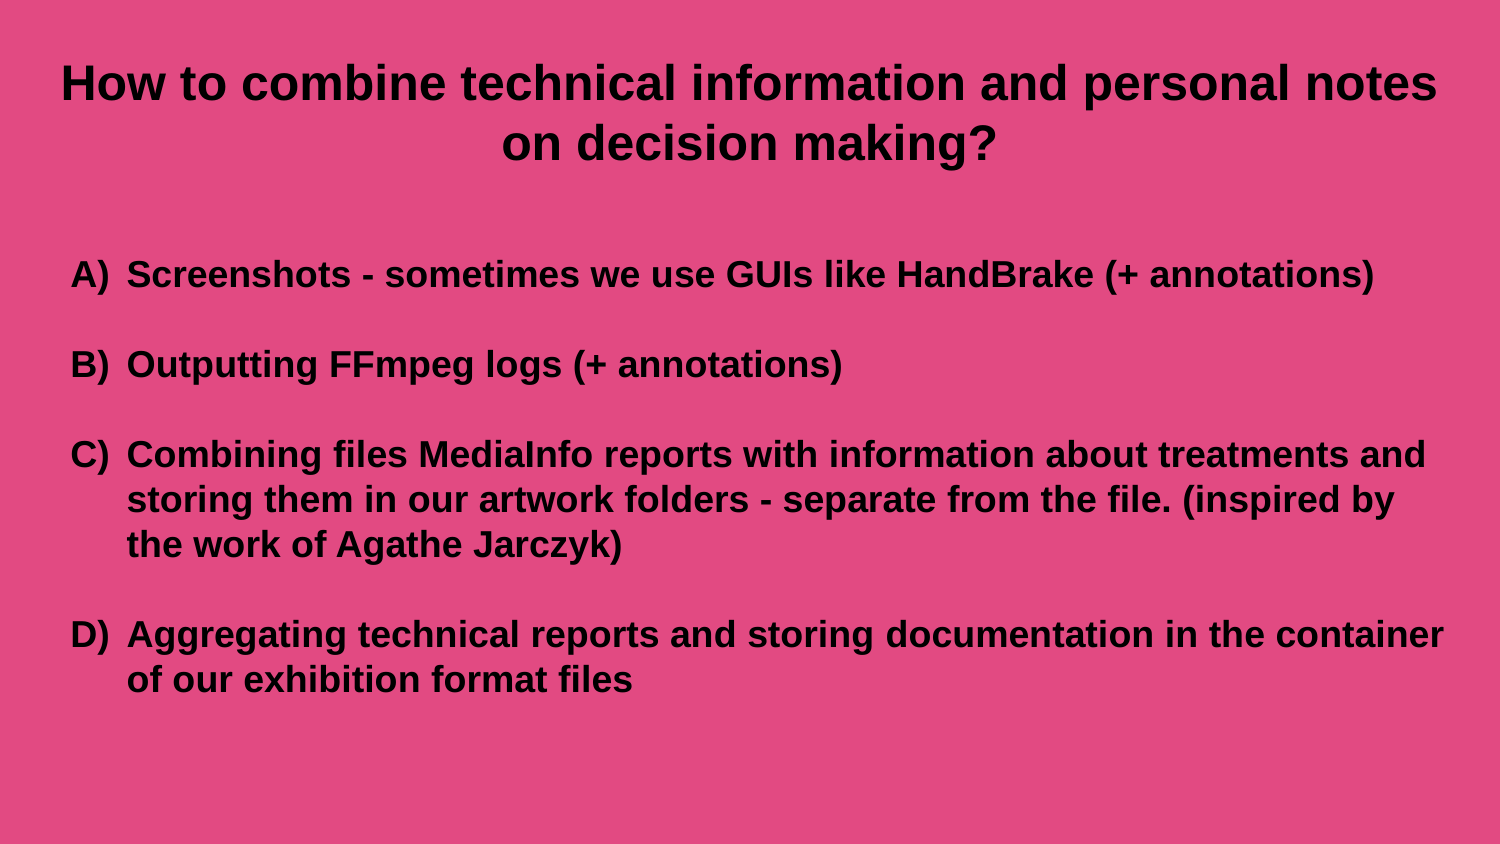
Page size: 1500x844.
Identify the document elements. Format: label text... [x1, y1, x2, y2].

text_box Screenshots - sometimes we use GUIs like HandBrake (+ annotations) Outputting FFmpeg logs (+ annotations) Combining files MediaInfo reports with information about treatments and storing them in our artwork folders - separate from the file. (inspired by the work of Agathe Jarczyk) Aggregating technical reports and storing documentation in the container of our exhibition format files [36, 234, 1464, 785]
text_box How to combine technical information and personal notes on decision making? [41, 35, 1459, 180]
